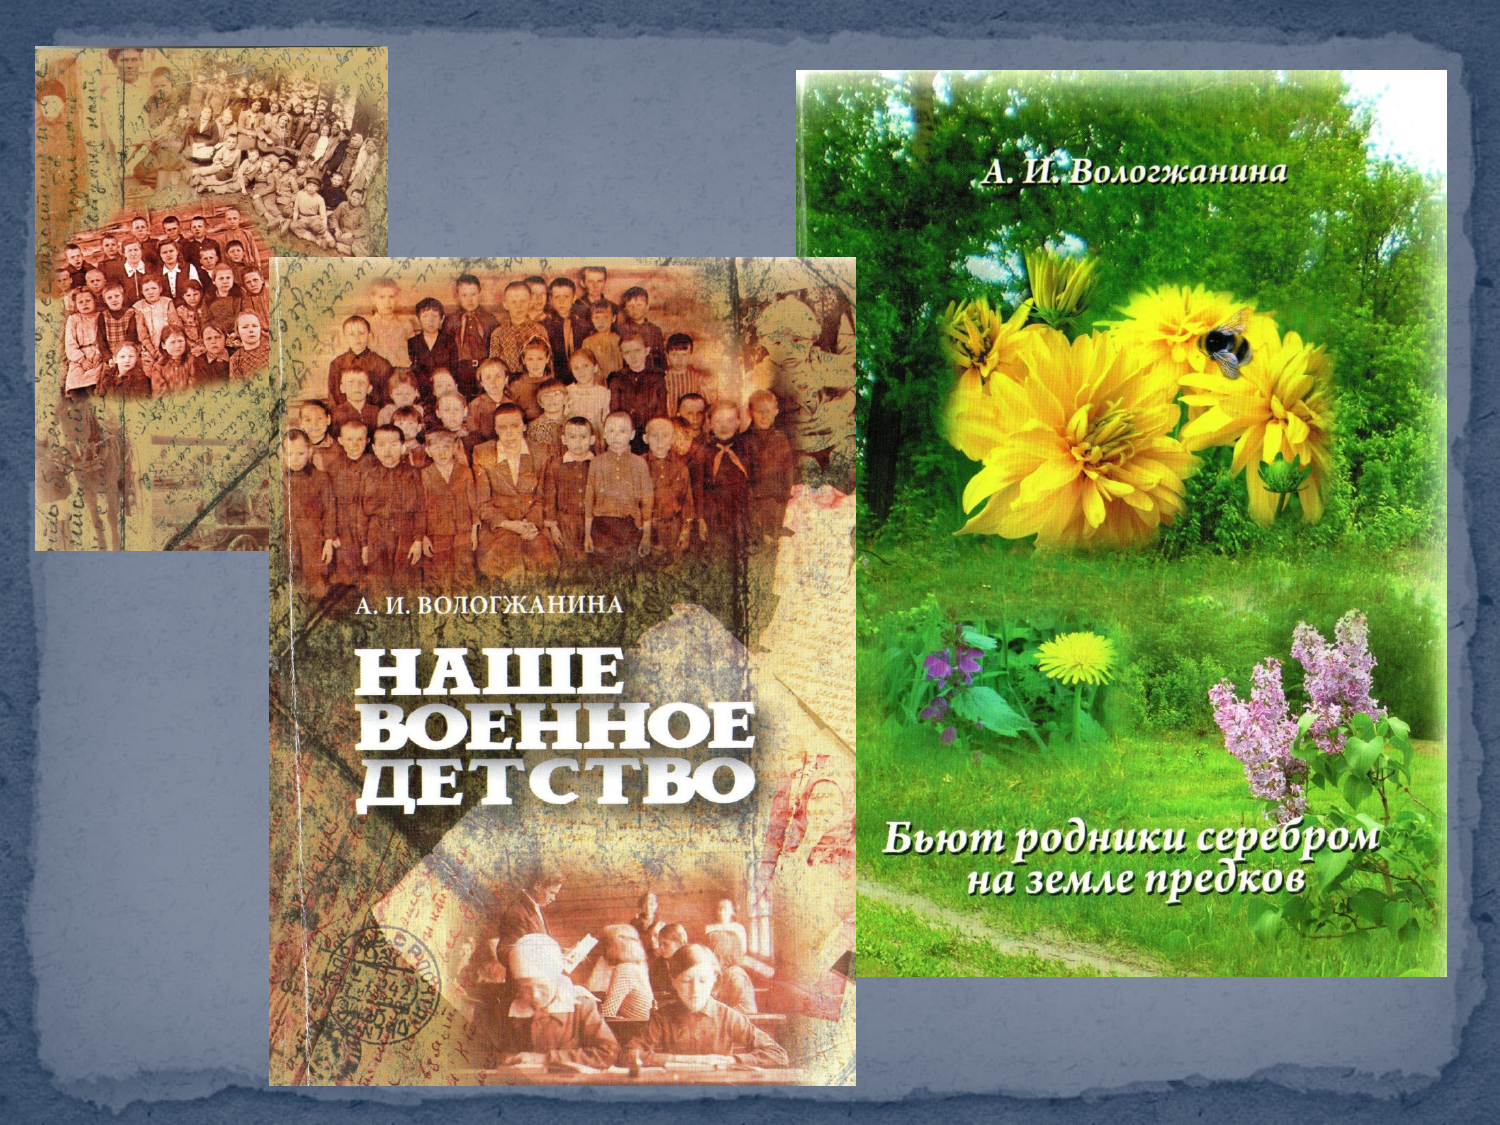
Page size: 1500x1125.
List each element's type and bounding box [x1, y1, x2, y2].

picture [35, 46, 1447, 1086]
